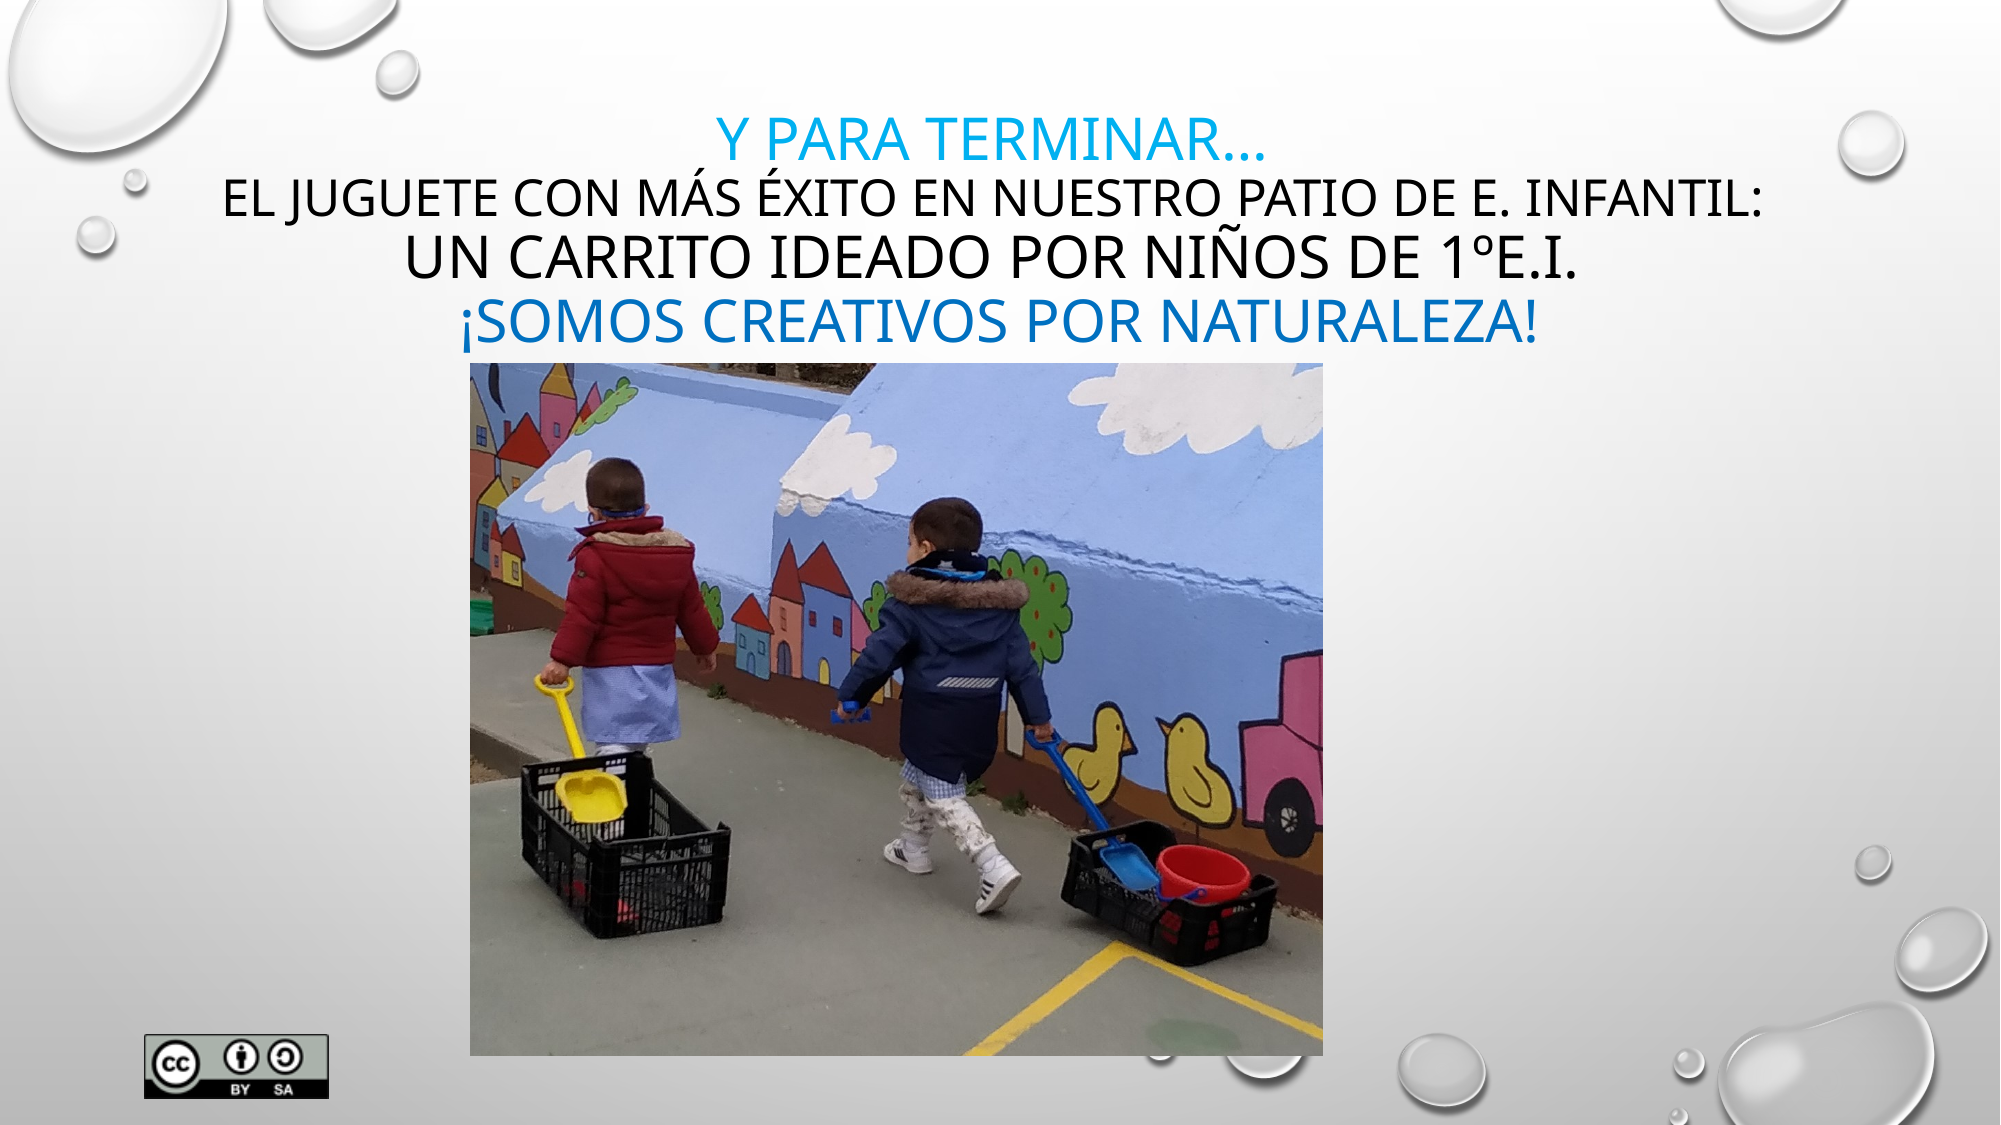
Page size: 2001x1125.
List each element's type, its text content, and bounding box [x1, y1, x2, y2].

title Y para terminar… el juguete con más éxito en nuestro patio de E. Infantil: un carrito ideado por niños de 1ºE.I. ¡somos creativos por naturaleza! [149, 101, 1851, 364]
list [470, 362, 1323, 1056]
picture [0, 0, 2000, 1125]
